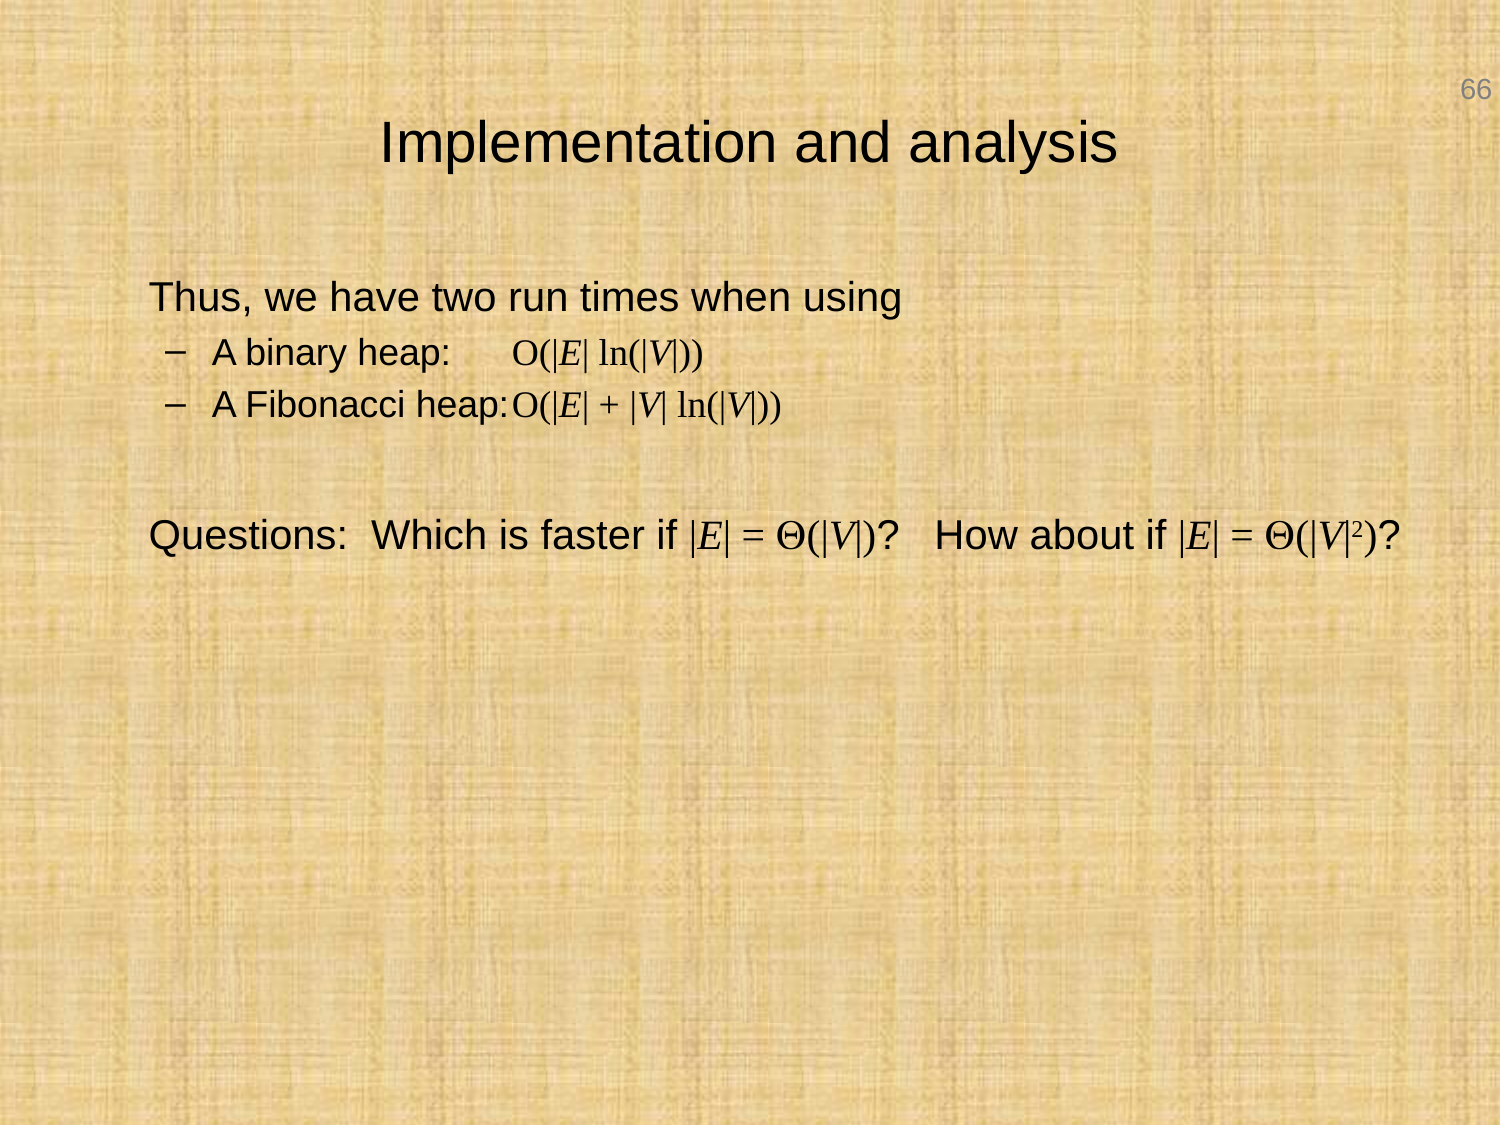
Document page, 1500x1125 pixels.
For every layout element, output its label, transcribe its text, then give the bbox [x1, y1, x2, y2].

list Thus, we have two run times when using A binary heap: O(|E| ln(|V|)) A Fibonacci heap: O(|E| + |V| ln(|V|)) Questions: Which is faster if |E| = Q(|V|)? How about if |E| = Q(|V|2)? [74, 262, 1426, 1006]
picture [0, 0, 1500, 1125]
title Implementation and analysis [74, 44, 1426, 233]
